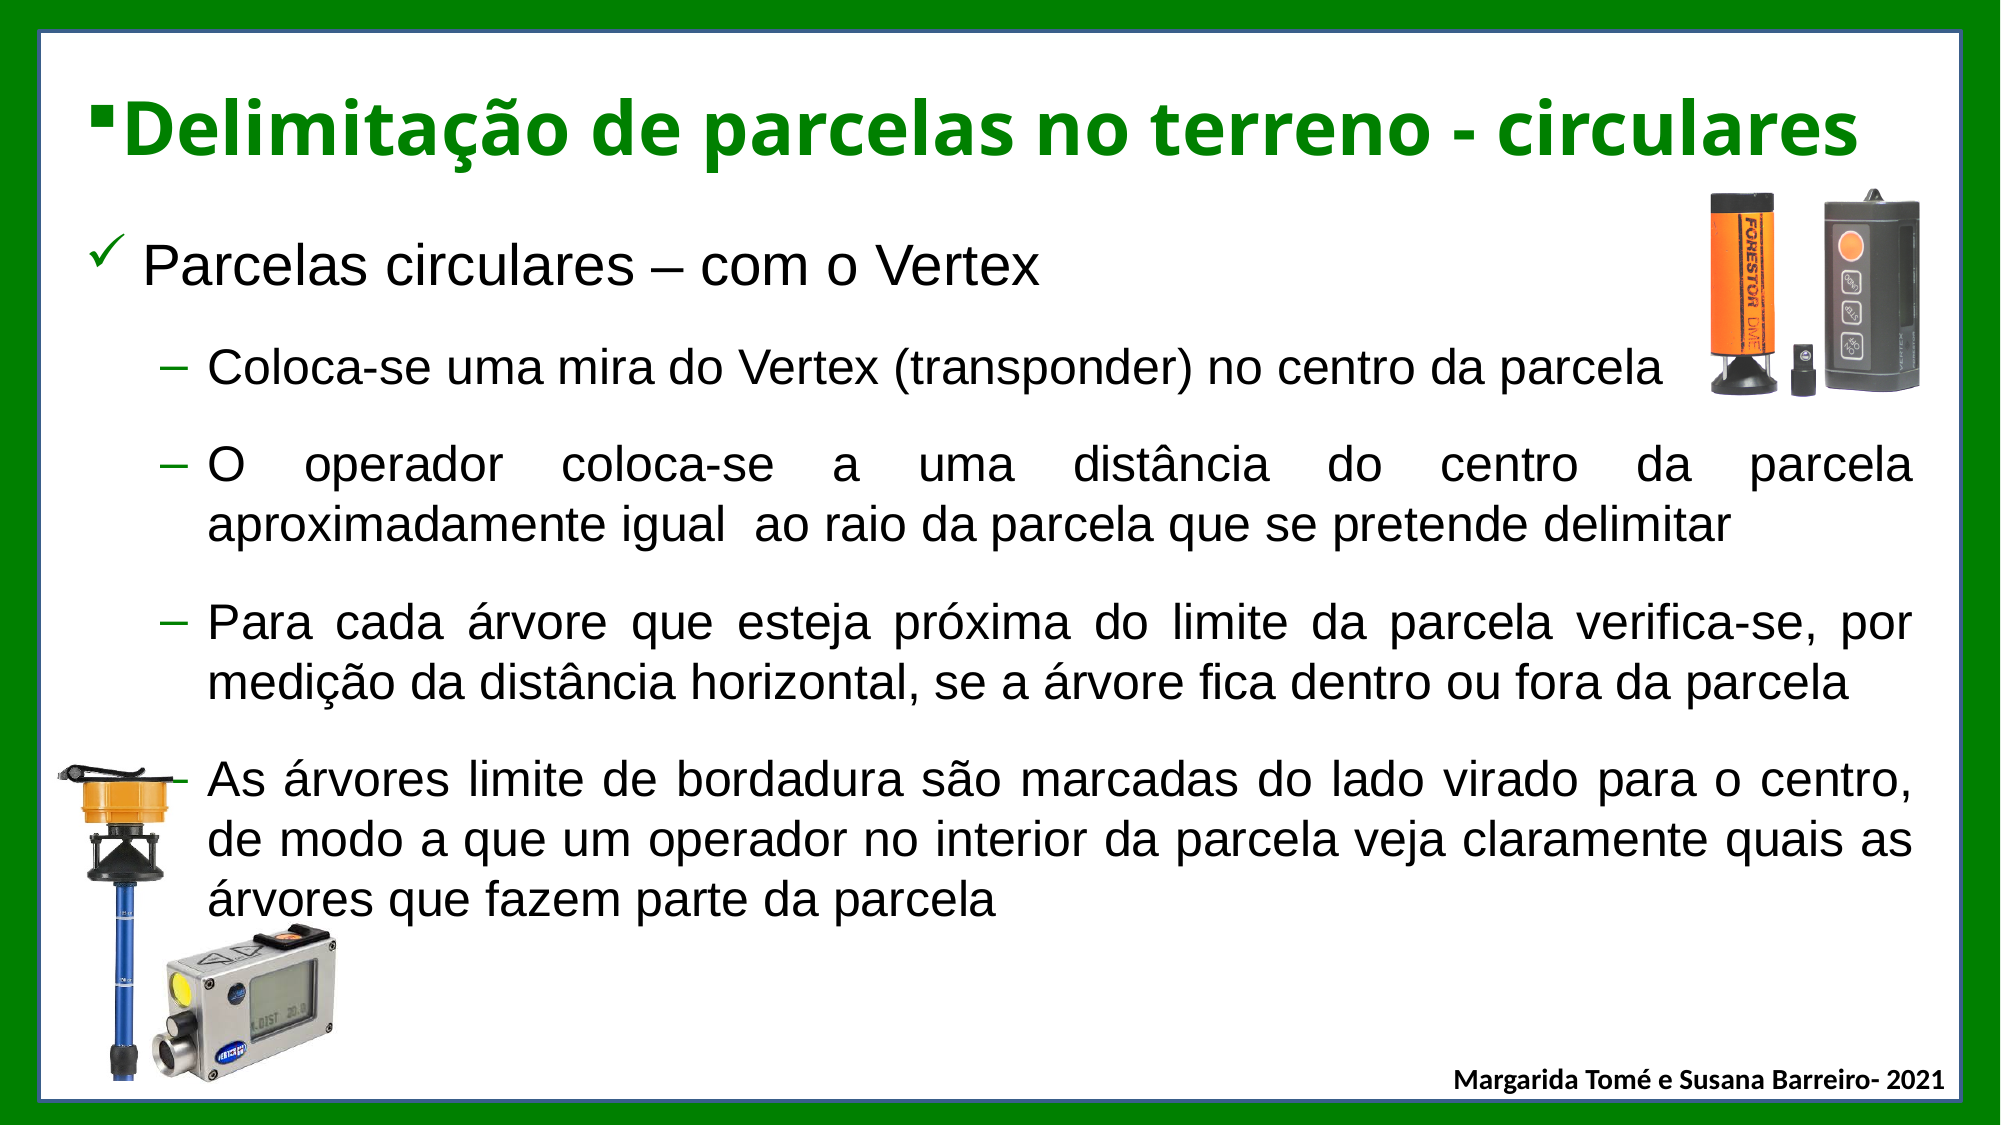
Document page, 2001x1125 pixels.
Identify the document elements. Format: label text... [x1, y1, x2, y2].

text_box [42, 751, 339, 1084]
title Delimitação de parcelas no terreno - circulares [70, 66, 1930, 185]
list Parcelas circulares – com o Vertex Coloca-se uma mira do Vertex (transponder) no centro da parcela O operador coloca-se a uma distância do centro da parcela aproximadamente igual ao raio da parcela que se pretende delimitar Para cada árvore que esteja próxima do limite da parcela verifica-se, por medição da distância horizontal, se a árvore fica dentro ou fora da parcela As árvores limite de bordadura são marcadas do lado virado para o centro, de modo a que um operador no interior da parcela veja claramente quais as árvores que fazem parte da parcela [70, 219, 1930, 1040]
picture [1694, 184, 1935, 408]
